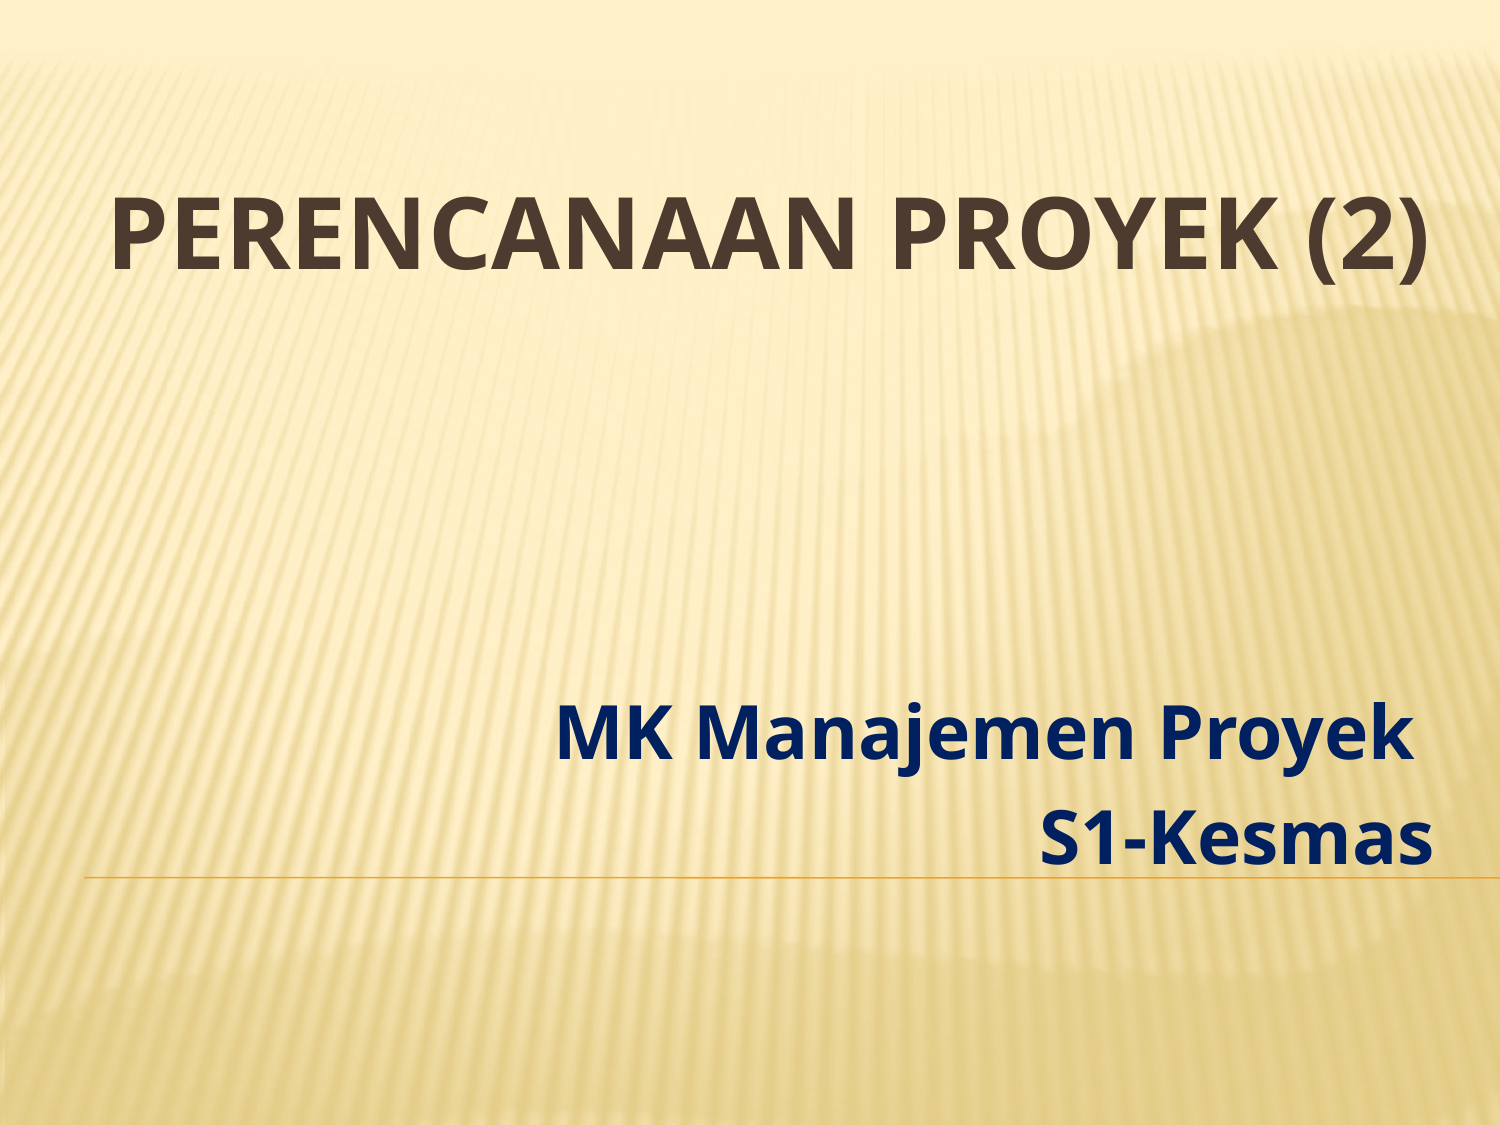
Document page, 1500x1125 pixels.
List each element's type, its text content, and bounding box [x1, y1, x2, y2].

subtitle MK Manajemen Proyek S1-Kesmas [62, 637, 1450, 888]
title PERENCANAAN PROYEK (2) [75, 162, 1463, 450]
